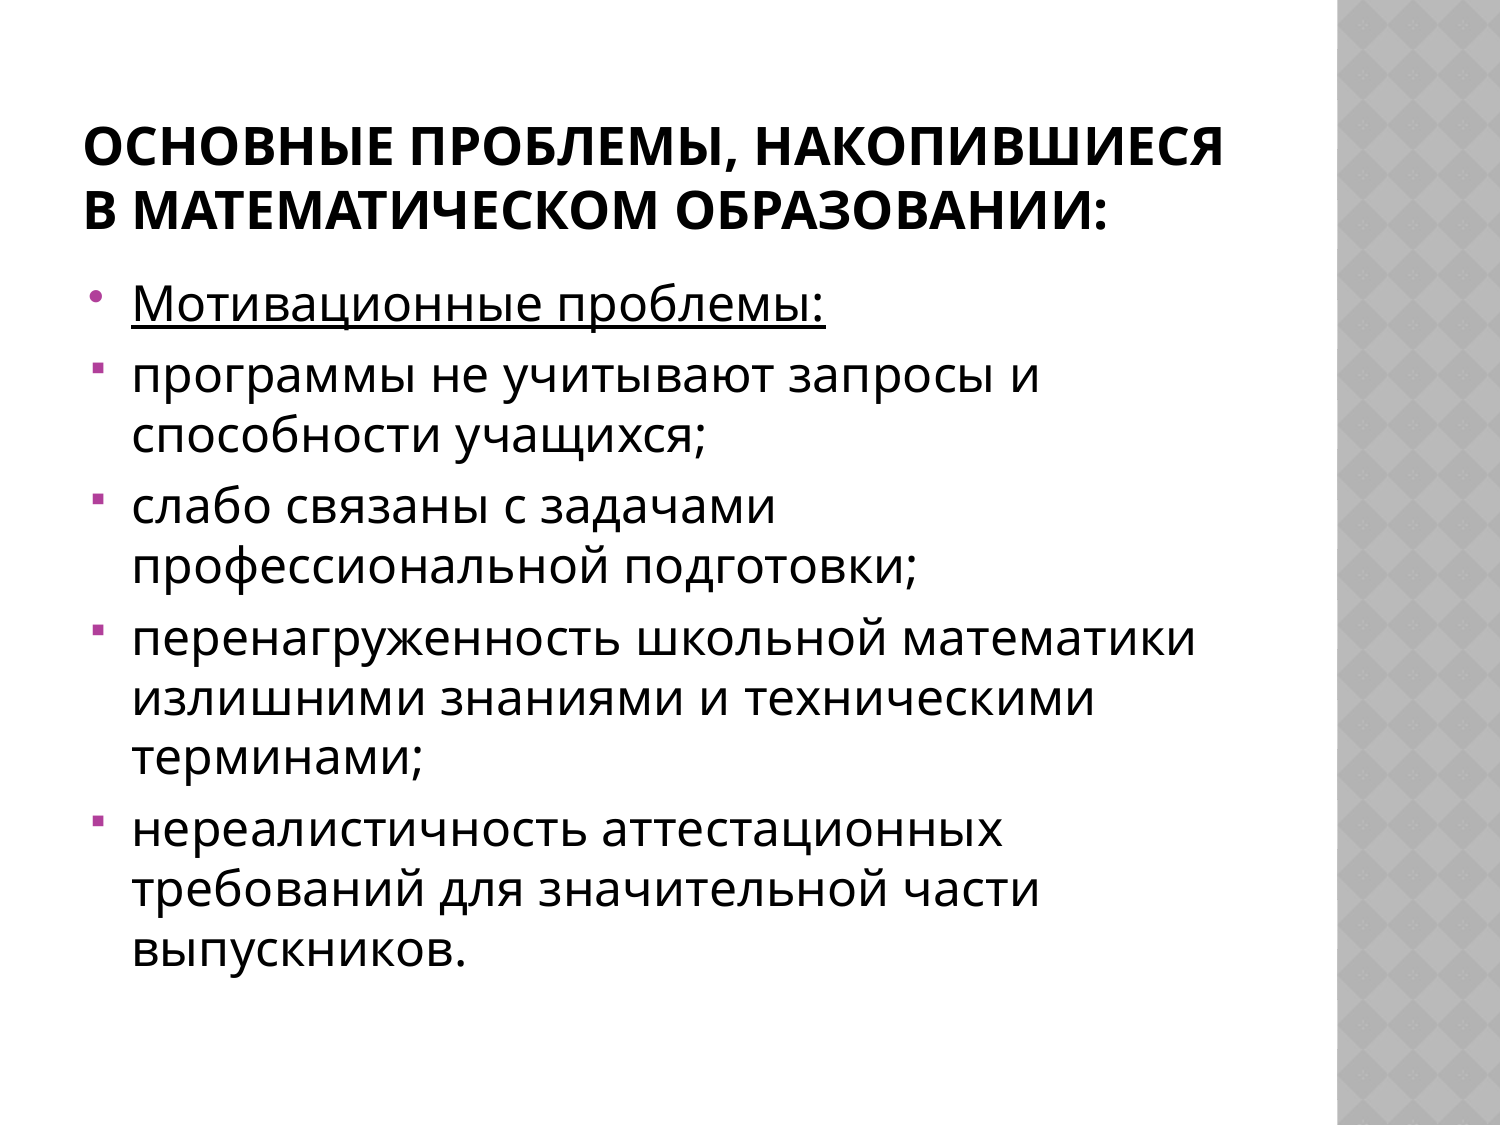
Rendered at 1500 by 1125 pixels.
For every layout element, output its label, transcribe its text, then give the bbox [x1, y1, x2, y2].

list Мотивационные проблемы: программы не учитывают запросы и способности учащихся; слабо связаны с задачами профессиональной подготовки; перенагруженность школьной математики излишними знаниями и техническими терминами; нереалистичность аттестационных требований для значительной части выпускников. [75, 264, 1263, 1059]
title Основные проблемы, накопившиеся в математическом образовании: [75, 52, 1263, 240]
